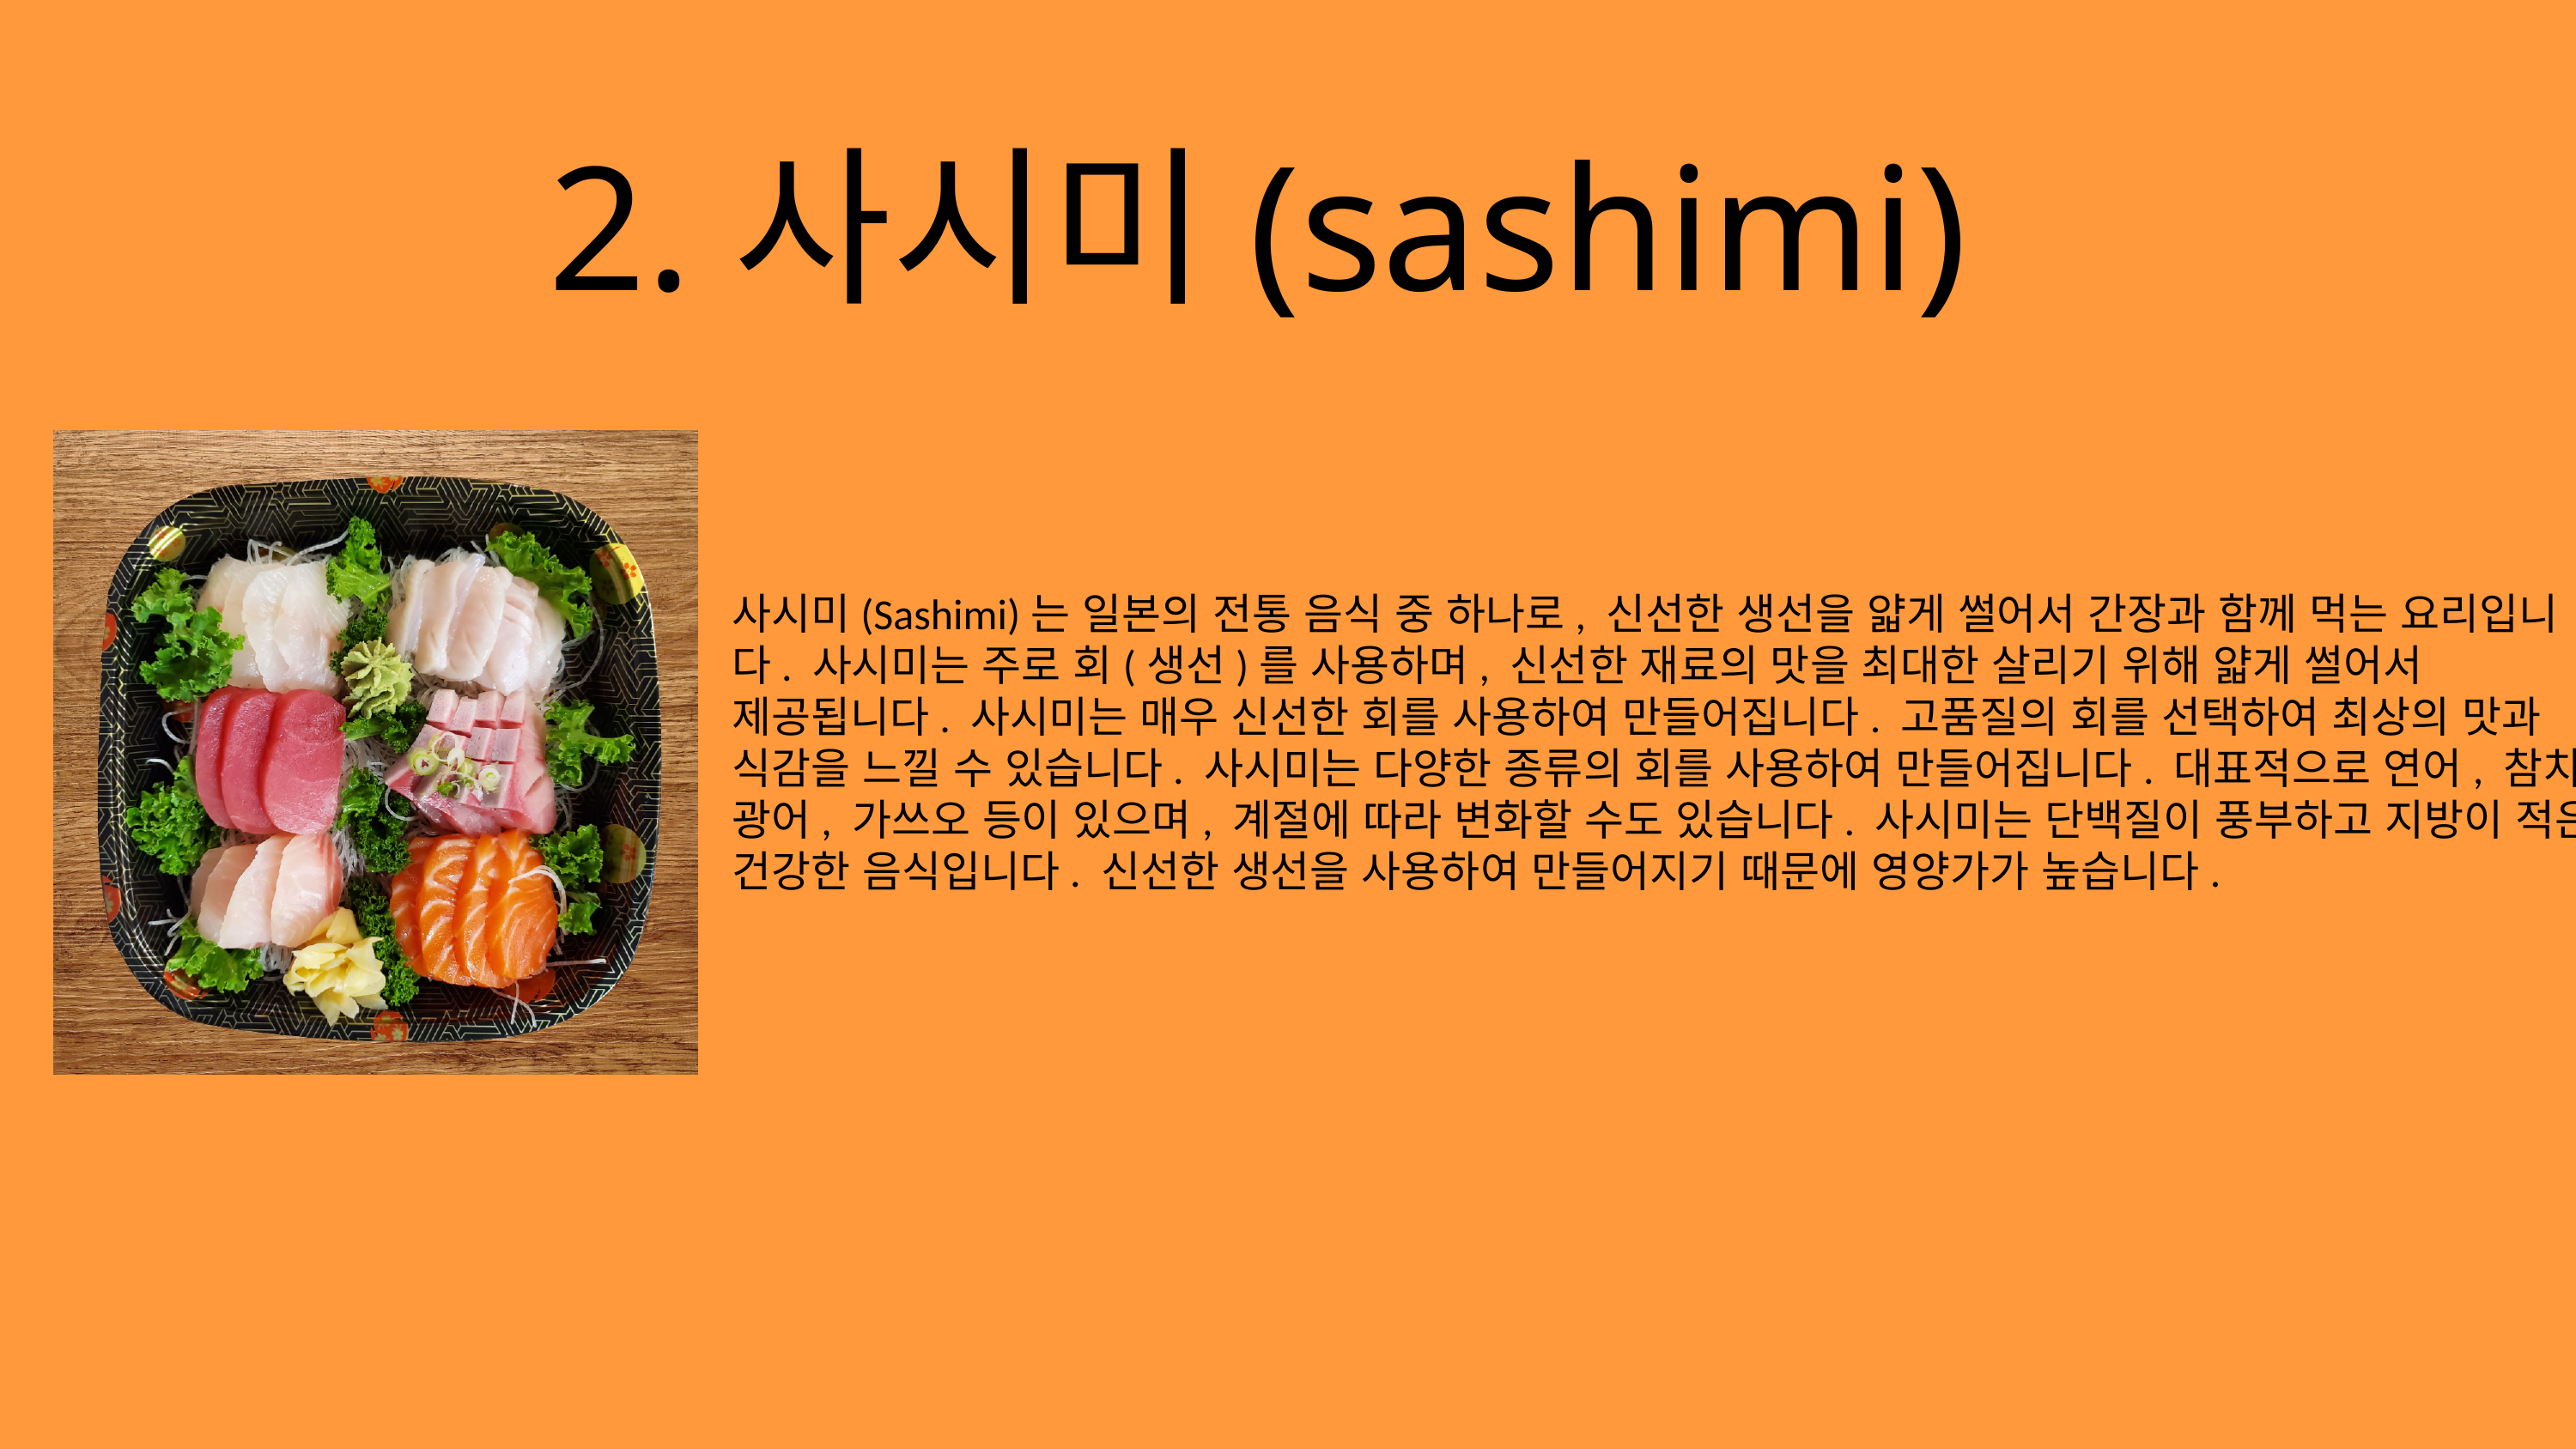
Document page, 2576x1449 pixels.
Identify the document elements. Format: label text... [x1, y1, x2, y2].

text_box 사시미(Sashimi)는 일본의 전통 음식 중 하나로, 신선한 생선을 얇게 썰어서 간장과 함께 먹는 요리입니다. 사시미는 주로 회(생선)를 사용하며, 신선한 재료의 맛을 최대한 살리기 위해 얇게 썰어서 제공됩니다. 사시미는 매우 신선한 회를 사용하여 만들어집니다. 고품질의 회를 선택하여 최상의 맛과 식감을 느낄 수 있습니다. 사시미는 다양한 종류의 회를 사용하여 만들어집니다. 대표적으로 연어, 참치, 광어, 가쓰오 등이 있으며, 계절에 따라 변화할 수도 있습니다. 사시미는 단백질이 풍부하고 지방이 적은 건강한 음식입니다. 신선한 생선을 사용하여 만들어지기 때문에 영양가가 높습니다. [719, 580, 2576, 1161]
text_box [559, 167, 632, 230]
text_box [1067, 164, 1138, 230]
text_box 2.사시미(sashimi) [548, 230, 2028, 420]
text_box [1400, 197, 1463, 230]
text_box [1013, 149, 1026, 230]
text_box [1885, 164, 1902, 182]
text_box [1256, 168, 1293, 230]
text_box [1576, 161, 1652, 230]
text_box [1886, 198, 1900, 230]
text_box [769, 162, 805, 230]
text_box [1487, 197, 1550, 230]
text_box [1726, 197, 1856, 230]
text_box [1682, 198, 1696, 230]
text_box [1680, 164, 1698, 182]
text_box [931, 162, 966, 230]
picture [53, 430, 698, 1075]
text_box [848, 149, 886, 230]
text_box [1171, 149, 1184, 230]
text_box [1309, 197, 1372, 230]
text_box [1923, 168, 1959, 230]
